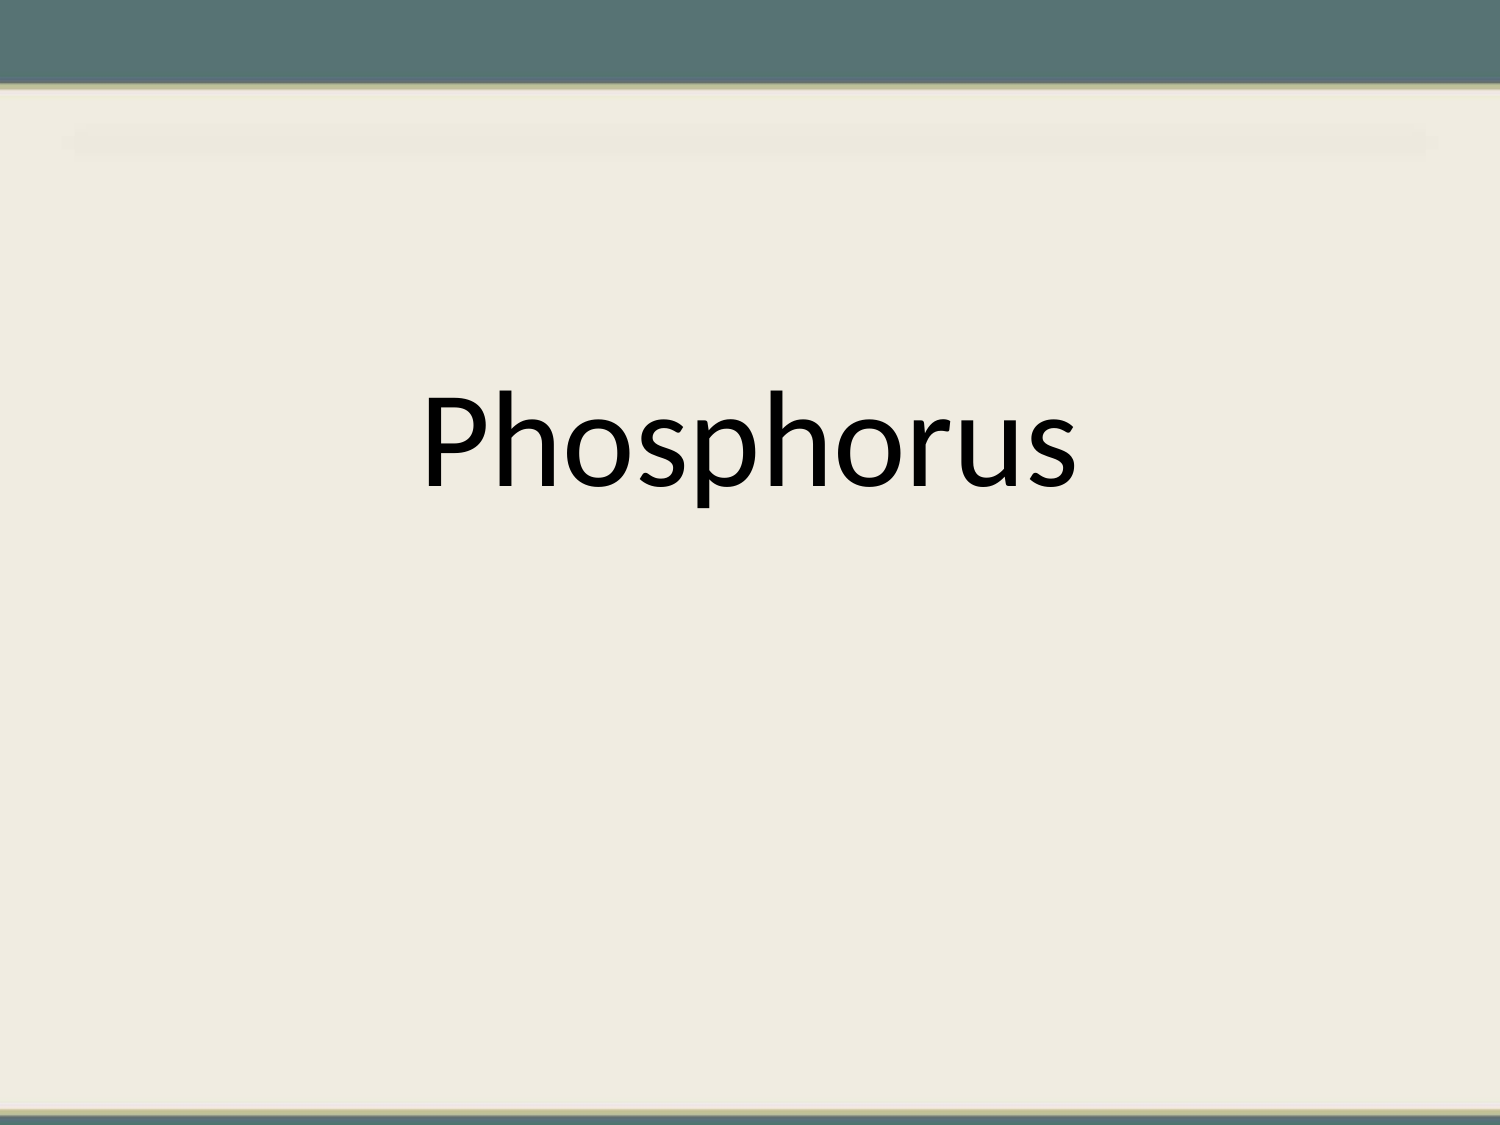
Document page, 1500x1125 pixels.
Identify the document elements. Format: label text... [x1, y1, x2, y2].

title Phosphorus [75, 337, 1425, 525]
picture [0, 0, 1500, 1125]
